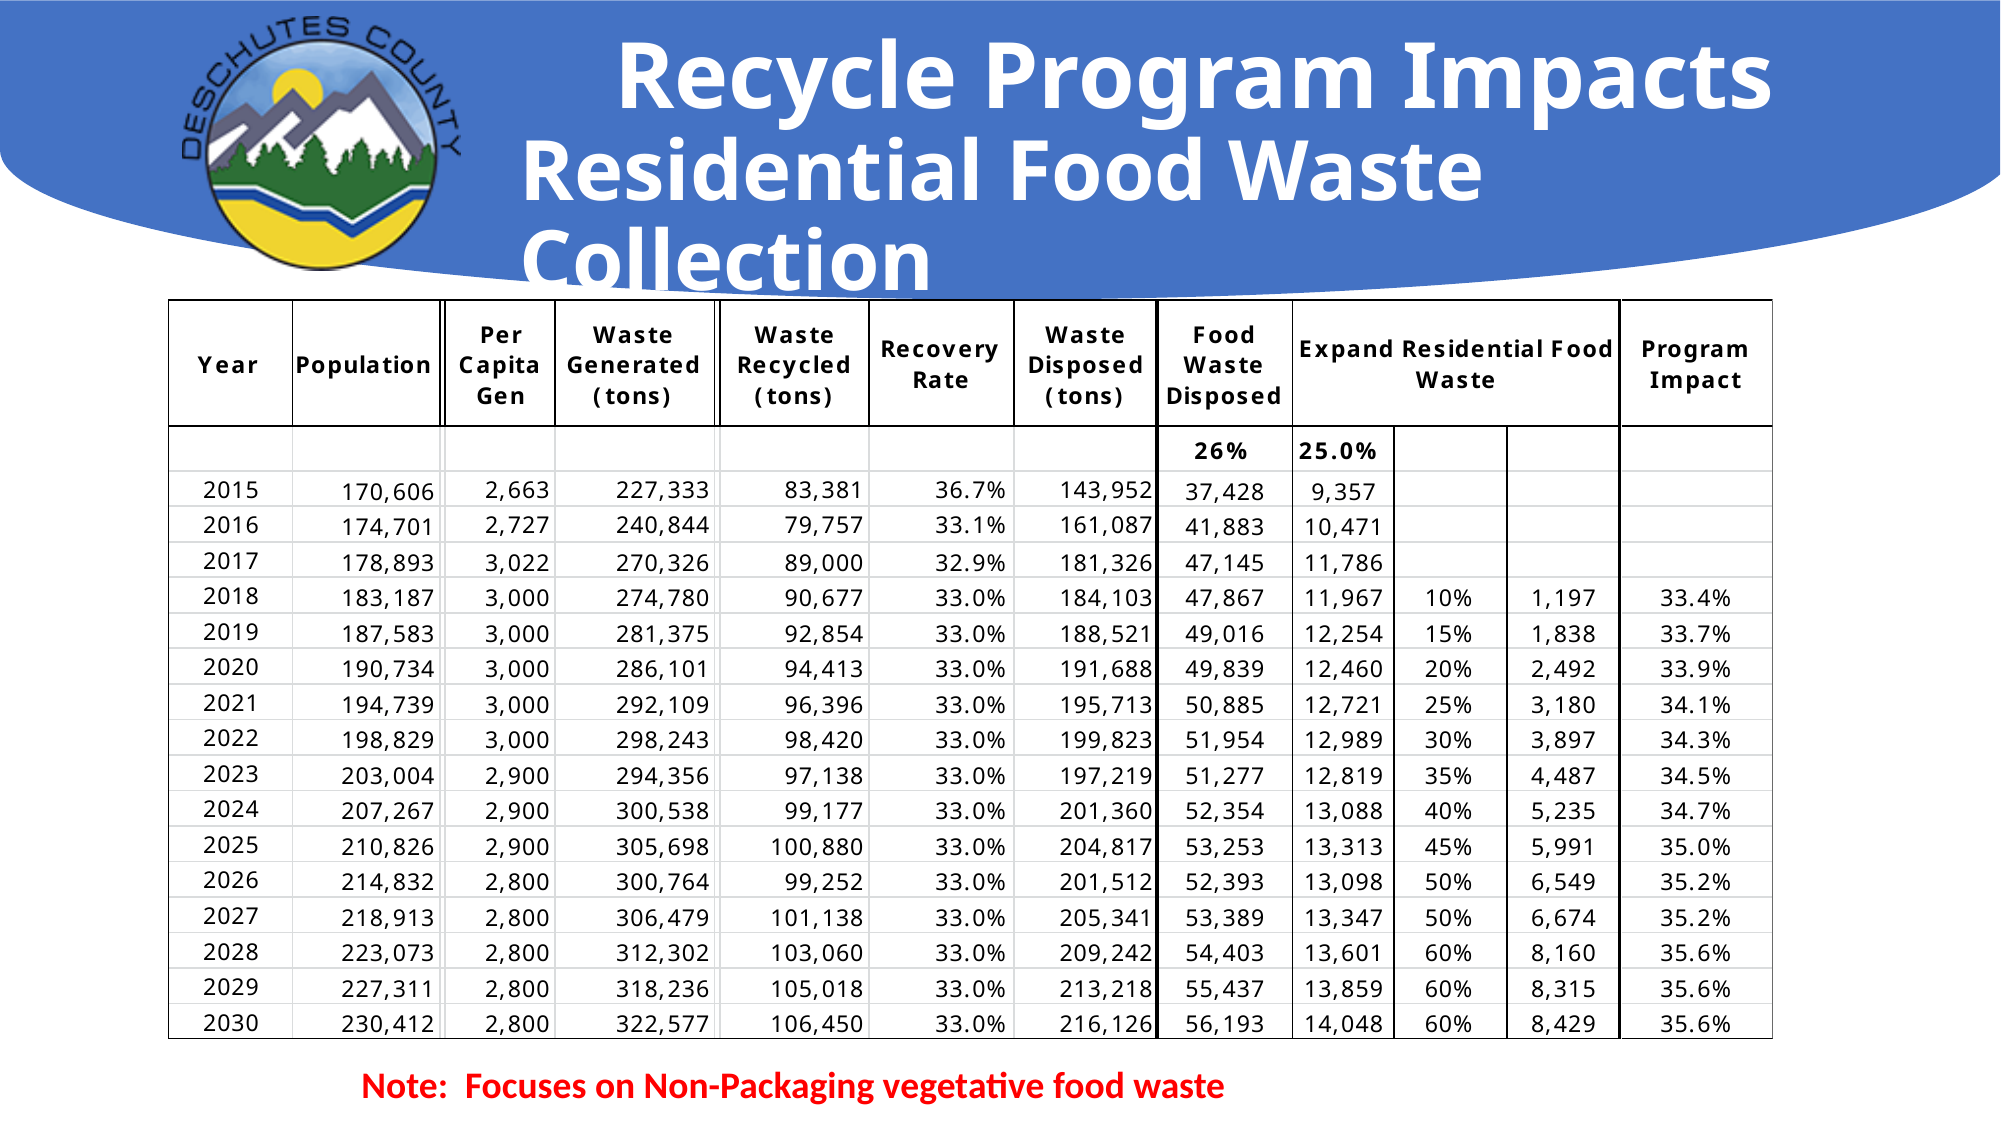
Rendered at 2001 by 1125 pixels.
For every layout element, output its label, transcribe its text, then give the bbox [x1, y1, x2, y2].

title Recycle Program Impacts Residential Food Waste Collection [504, 59, 1863, 278]
text_box Note: Focuses on Non-Packaging vegetative food waste [346, 1054, 1798, 1114]
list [167, 299, 1774, 1041]
picture [182, 16, 461, 271]
